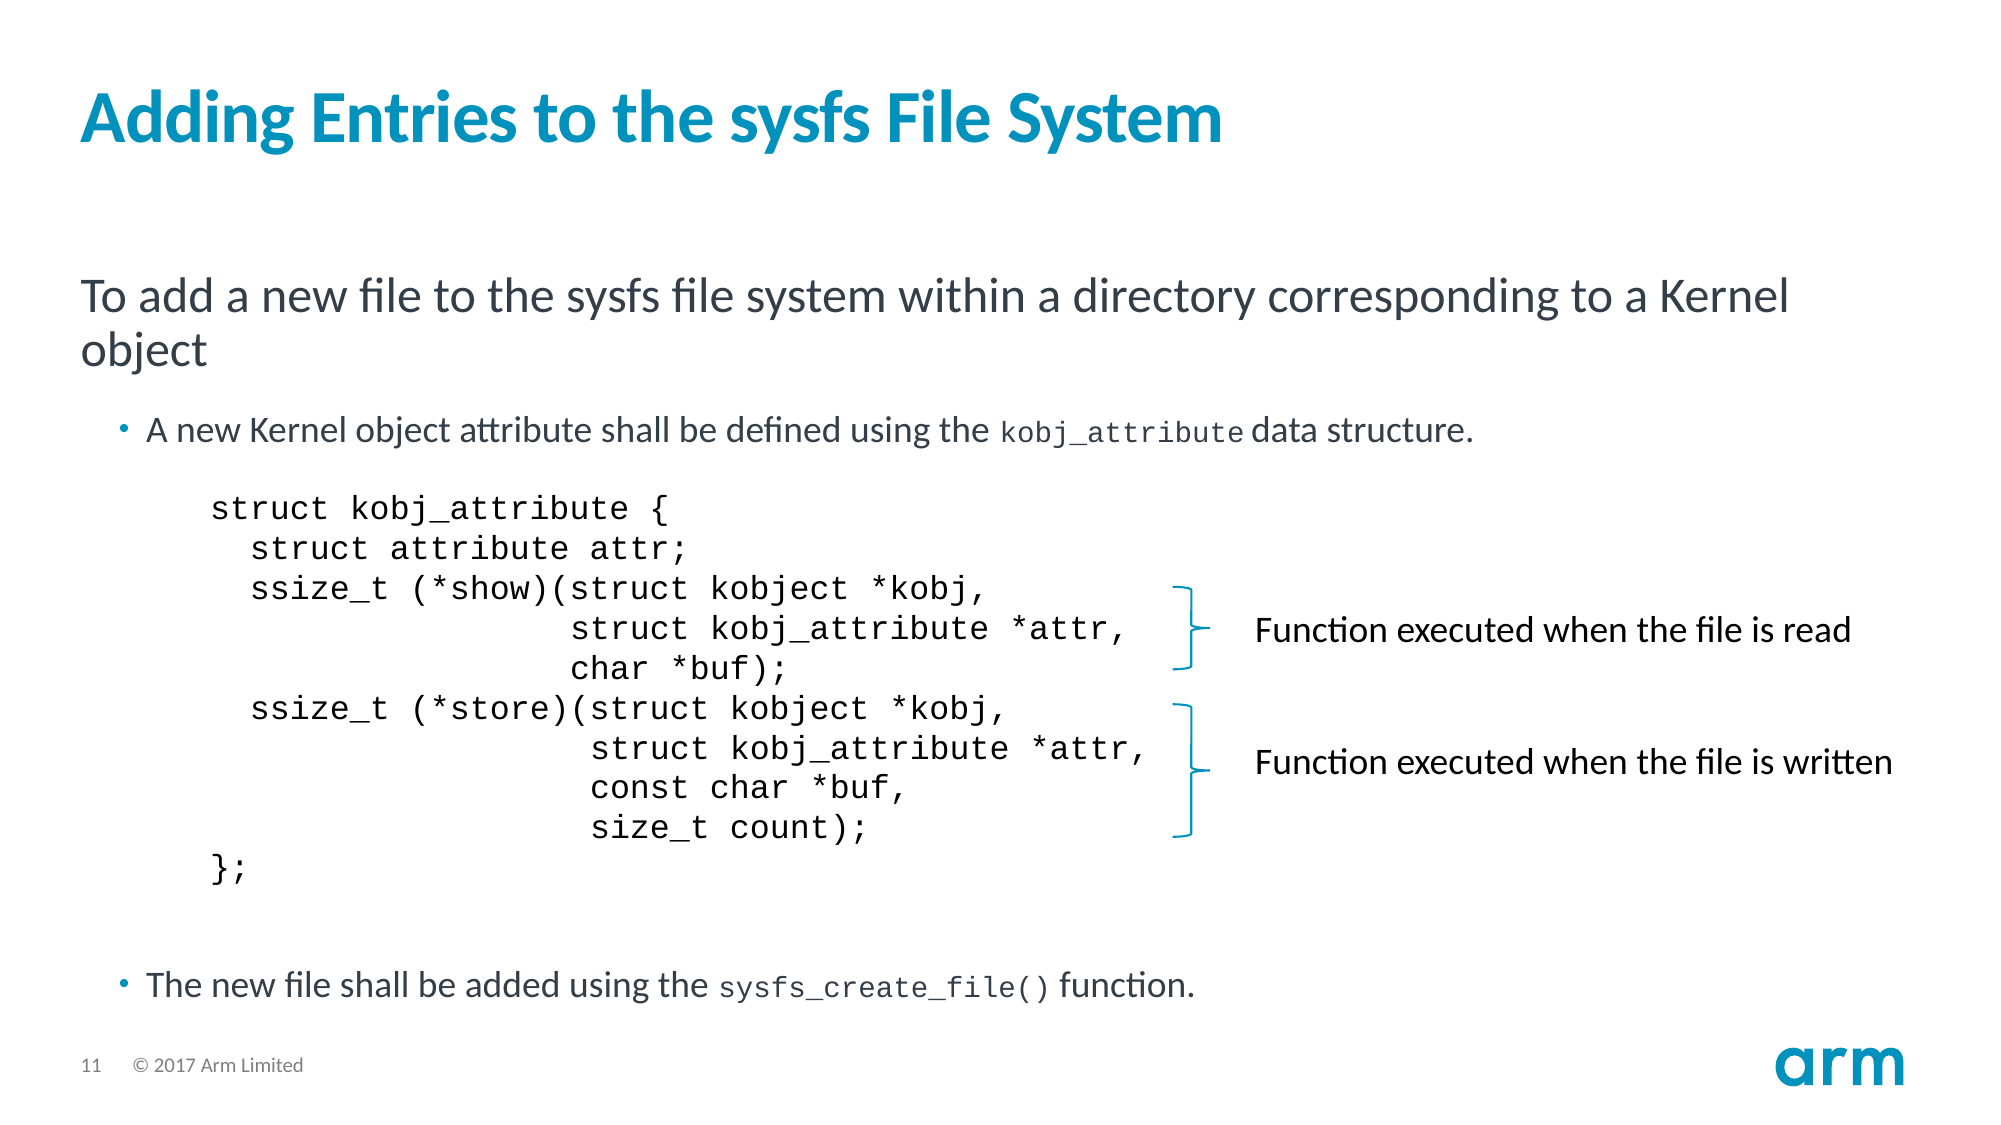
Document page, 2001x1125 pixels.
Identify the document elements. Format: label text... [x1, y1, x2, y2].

text_box Function executed when the file is read [1255, 605, 1887, 668]
list To add a new file to the sysfs file system within a directory corresponding to a Kernel object A new Kernel object attribute shall be defined using the kobj_attribute data structure. The new file shall be added using the sysfs_create_file() function. [80, 268, 1915, 940]
text_box Function executed when the file is written [1255, 736, 1887, 800]
text_box [1172, 703, 1211, 838]
text_box struct kobj_attribute { struct attribute attr; ssize_t (*show)(struct kobject *kobj, struct kobj_attribute *attr, char *buf); ssize_t (*store)(struct kobject *kobj, struct kobj_attribute *attr, const char *buf, size_t count); }; [210, 486, 1291, 925]
title Adding Entries to the sysfs File System [80, 48, 1915, 158]
text_box [1172, 585, 1211, 671]
